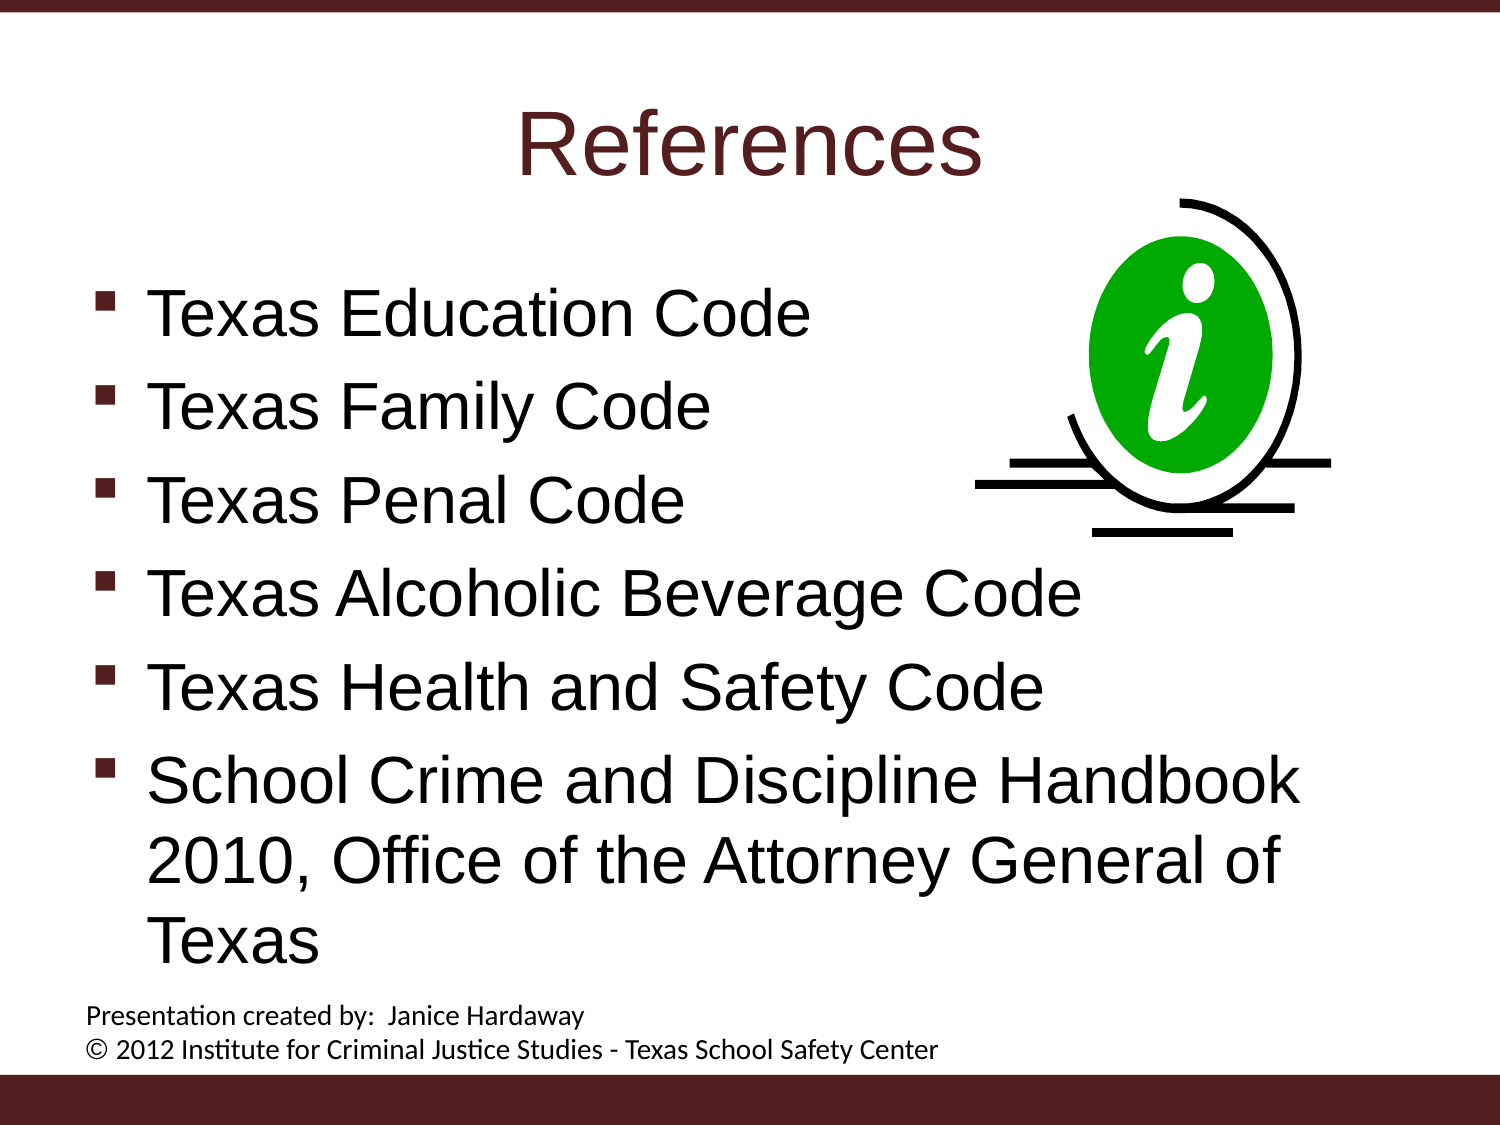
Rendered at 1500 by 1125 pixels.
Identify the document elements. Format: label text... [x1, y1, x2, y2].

list Texas Education Code Texas Family Code Texas Penal Code Texas Alcoholic Beverage Code Texas Health and Safety Code School Crime and Discipline Handbook 2010, Office of the Attorney General of Texas [74, 262, 1426, 1006]
title References [74, 44, 1426, 233]
picture [974, 198, 1332, 538]
text_box Presentation created by: Janice Hardaway © 2012 Institute for Criminal Justice Studies - Texas School Safety Center [71, 988, 1013, 1074]
